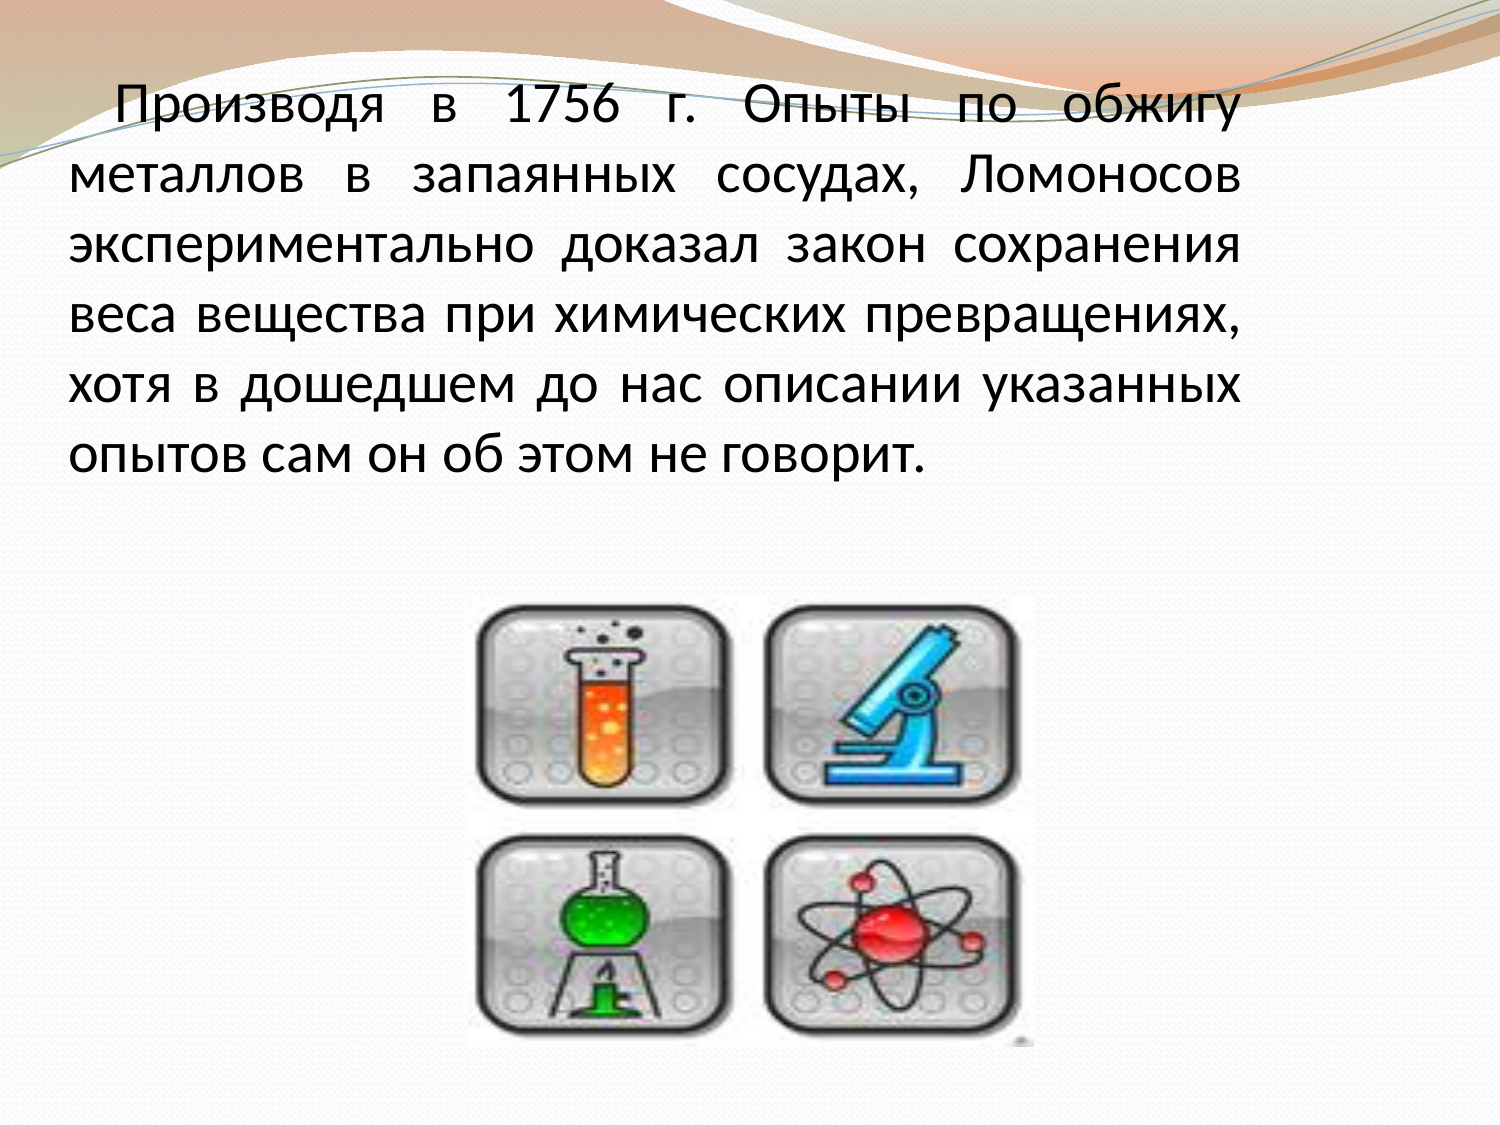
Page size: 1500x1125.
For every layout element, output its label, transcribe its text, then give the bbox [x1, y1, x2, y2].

text_box Производя в 1756 г. Опыты по обжигу металлов в запаянных сосудах, Ломоносов экспериментально доказал закон сохранения веса вещества при химических превращениях, хотя в дошедшем до нас описании указанных опытов сам он об этом не говорит. [53, 56, 1258, 492]
picture [466, 597, 1034, 1048]
